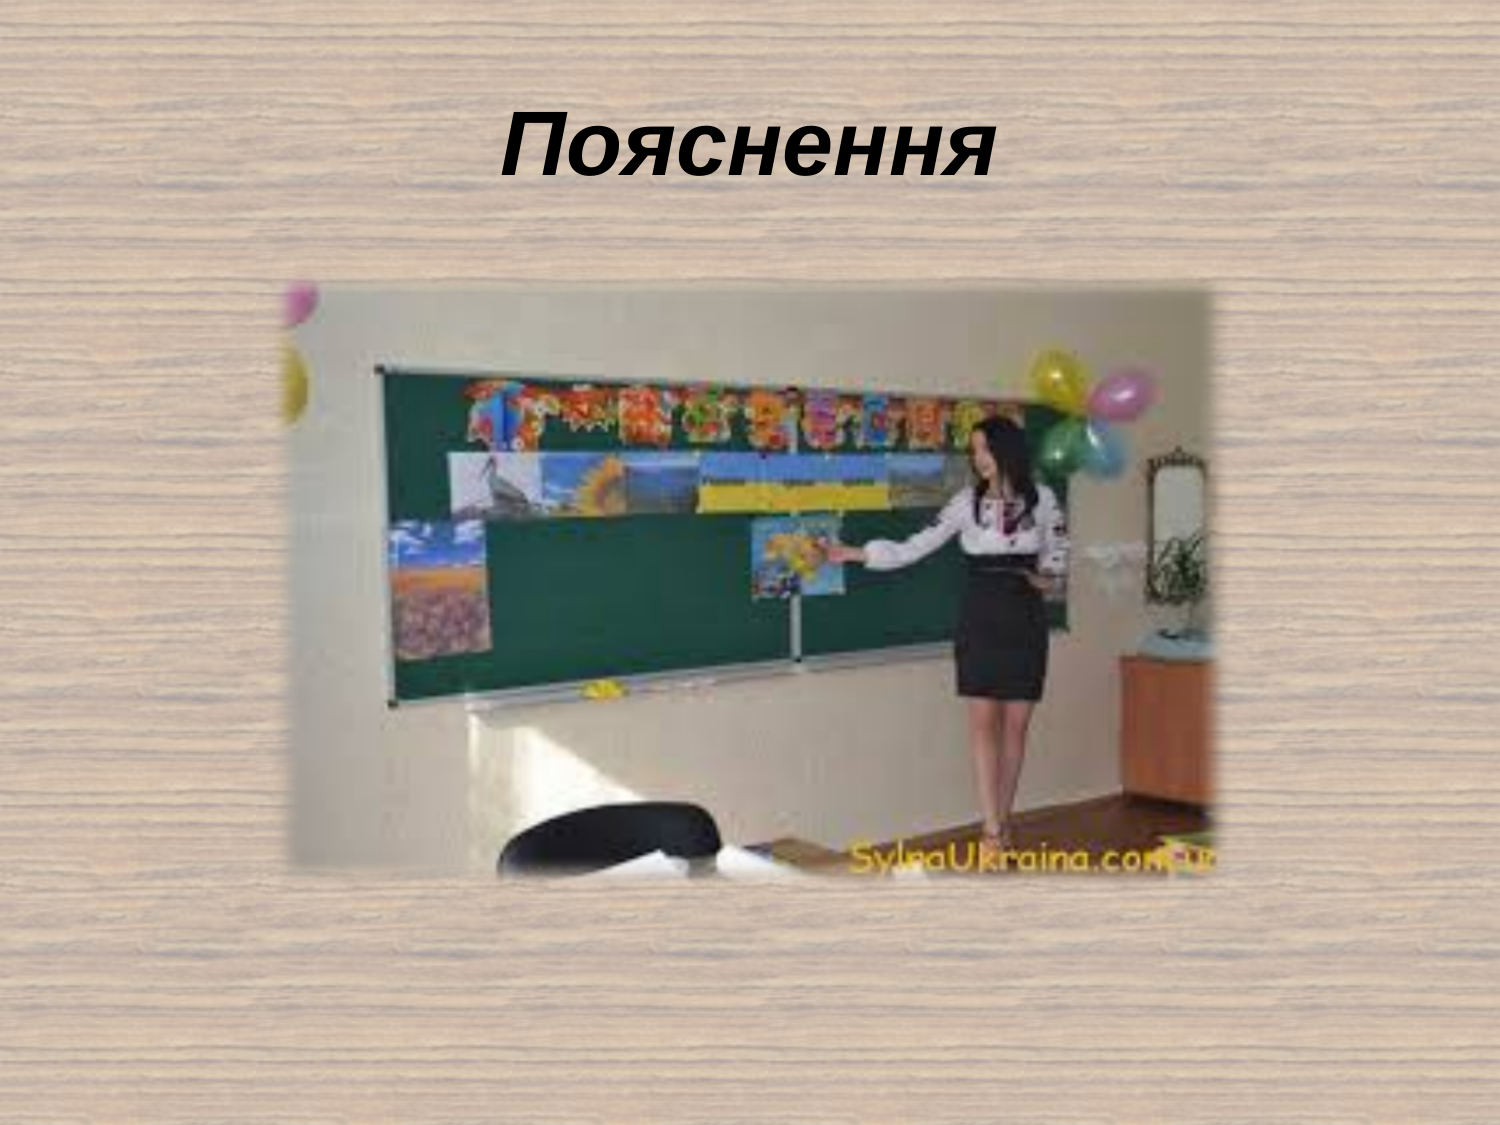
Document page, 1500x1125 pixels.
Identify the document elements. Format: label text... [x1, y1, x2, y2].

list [269, 269, 1231, 891]
title Пояснення [75, 45, 1425, 233]
